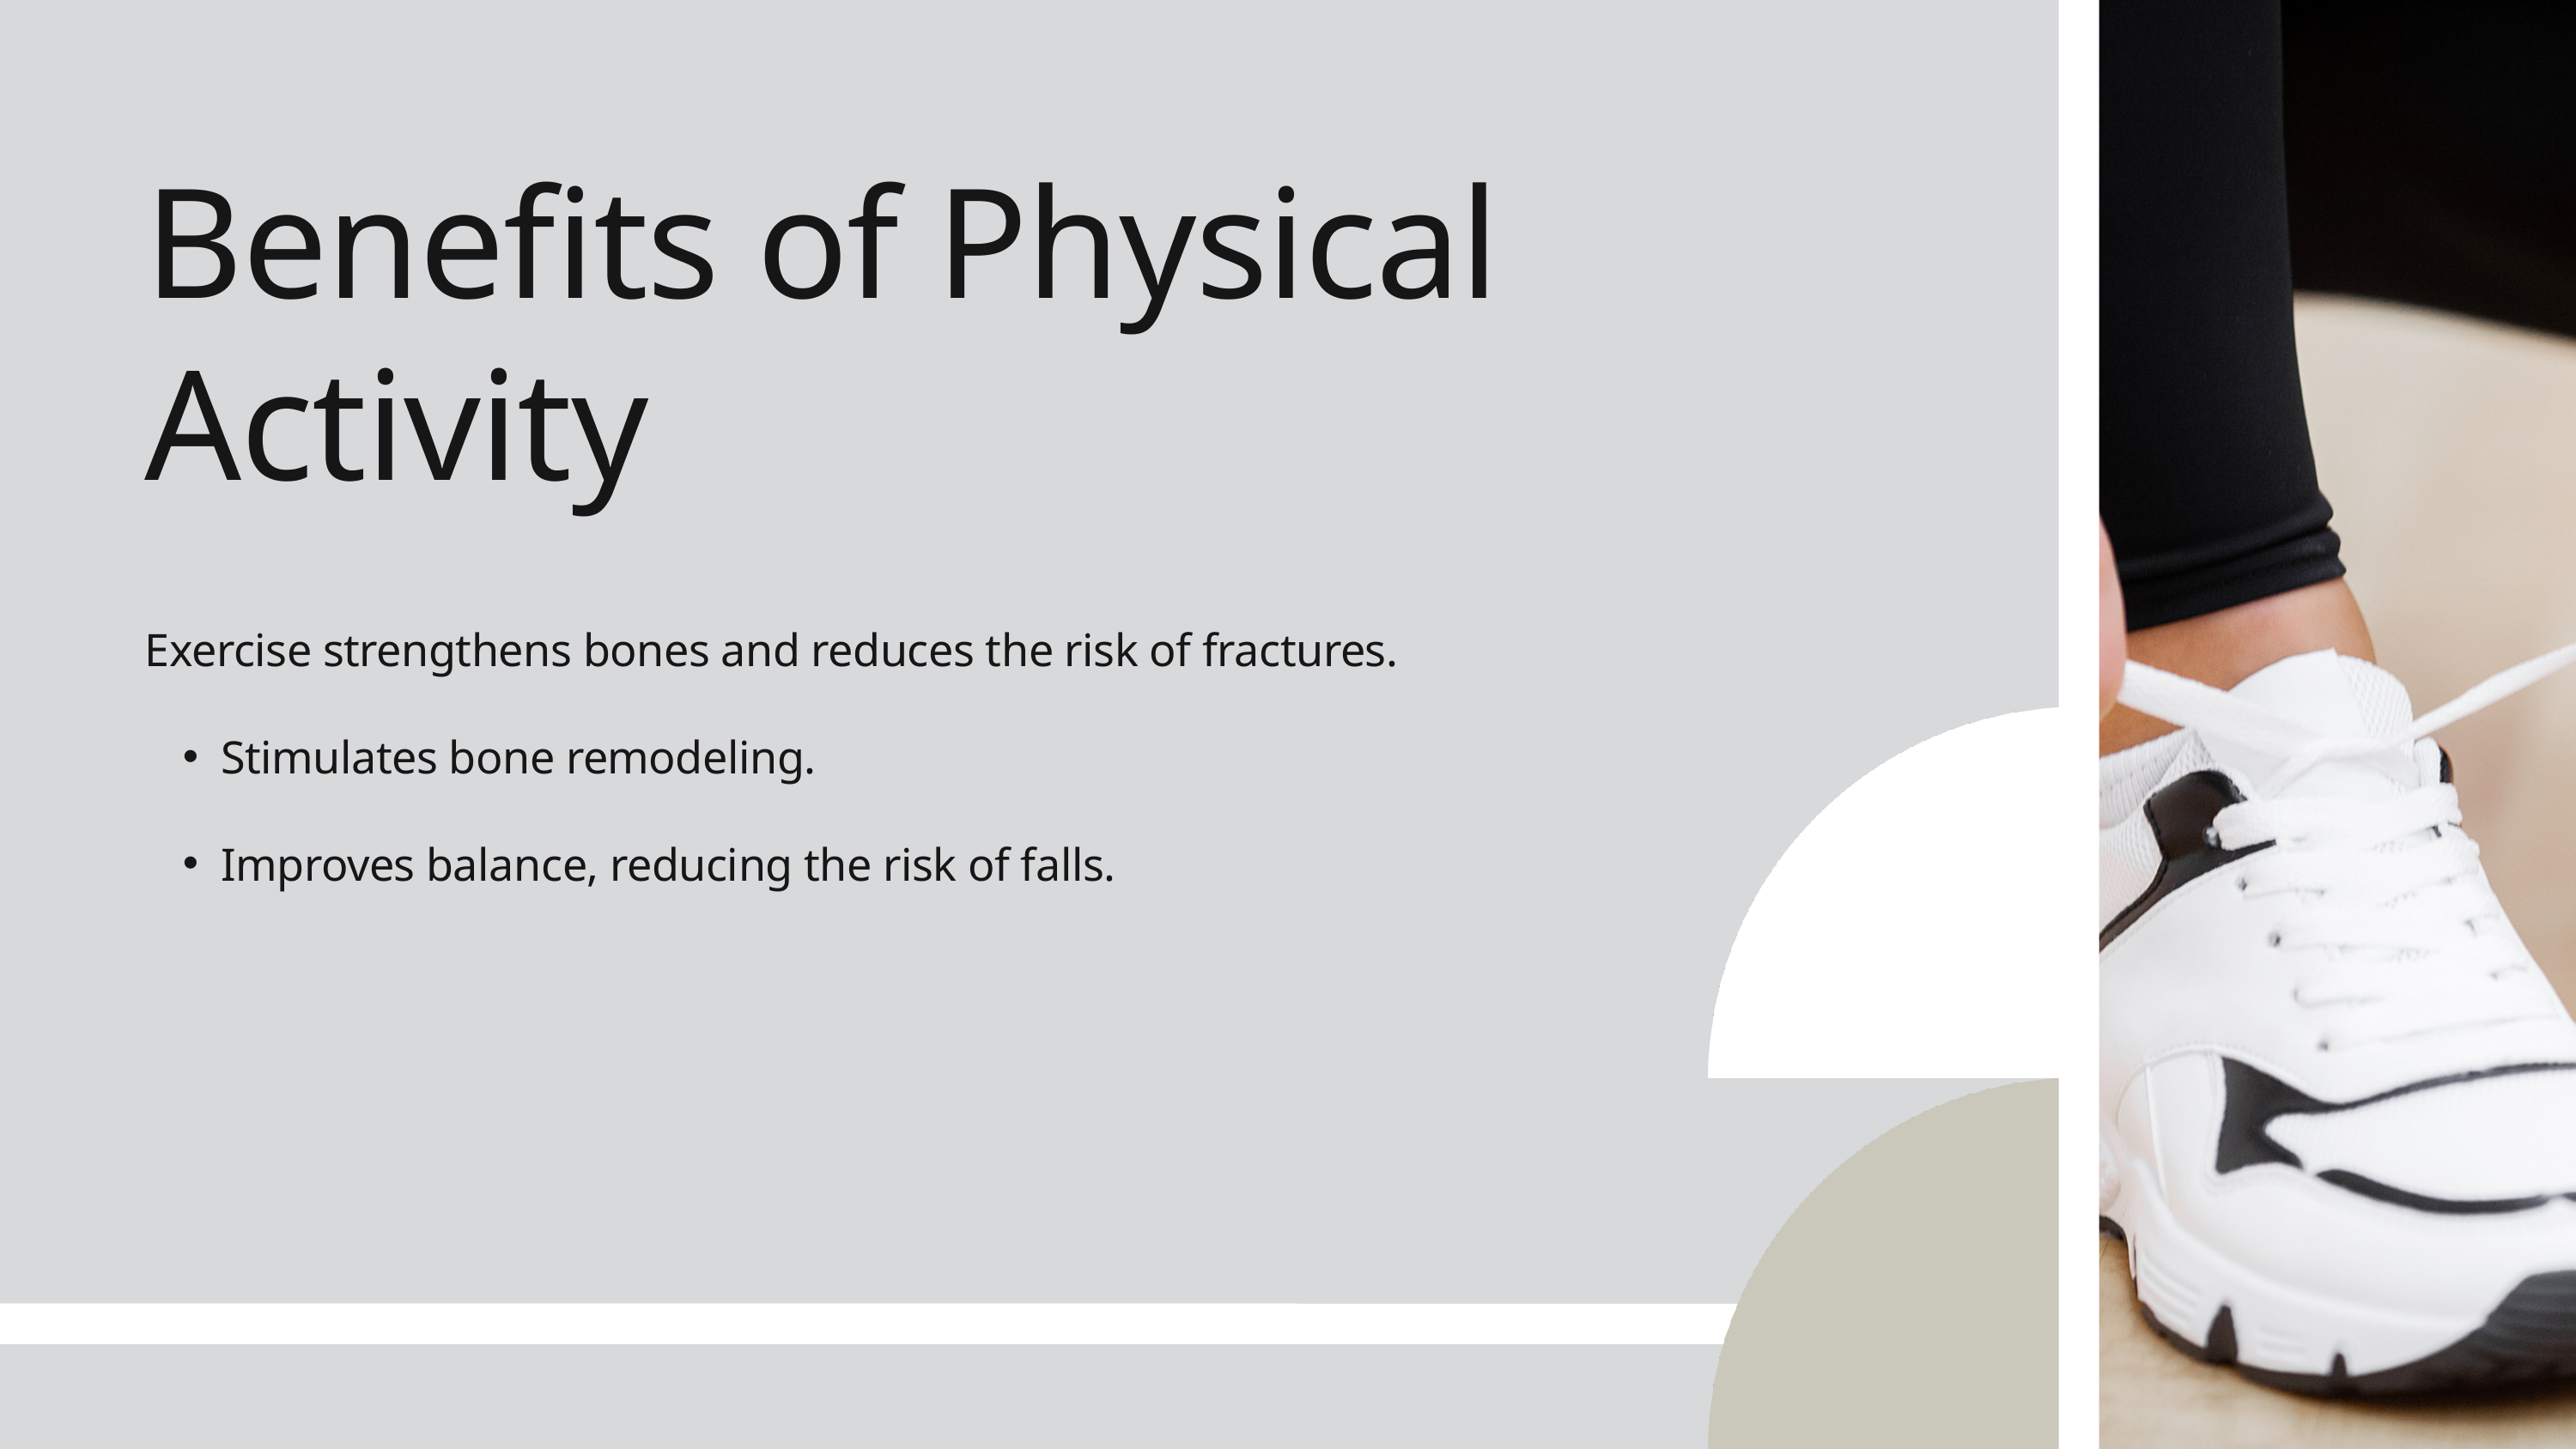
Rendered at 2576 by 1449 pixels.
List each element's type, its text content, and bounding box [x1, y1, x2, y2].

text_box [1708, 1078, 2079, 1449]
text_box [1708, 706, 2079, 1078]
text_box Benefits of Physical Activity [144, 146, 1641, 512]
text_box Exercise strengthens bones and reduces the risk of fractures. Stimulates bone remodeling. Improves balance, reducing the risk of falls. [144, 621, 1641, 890]
text_box [2097, 0, 2576, 1449]
